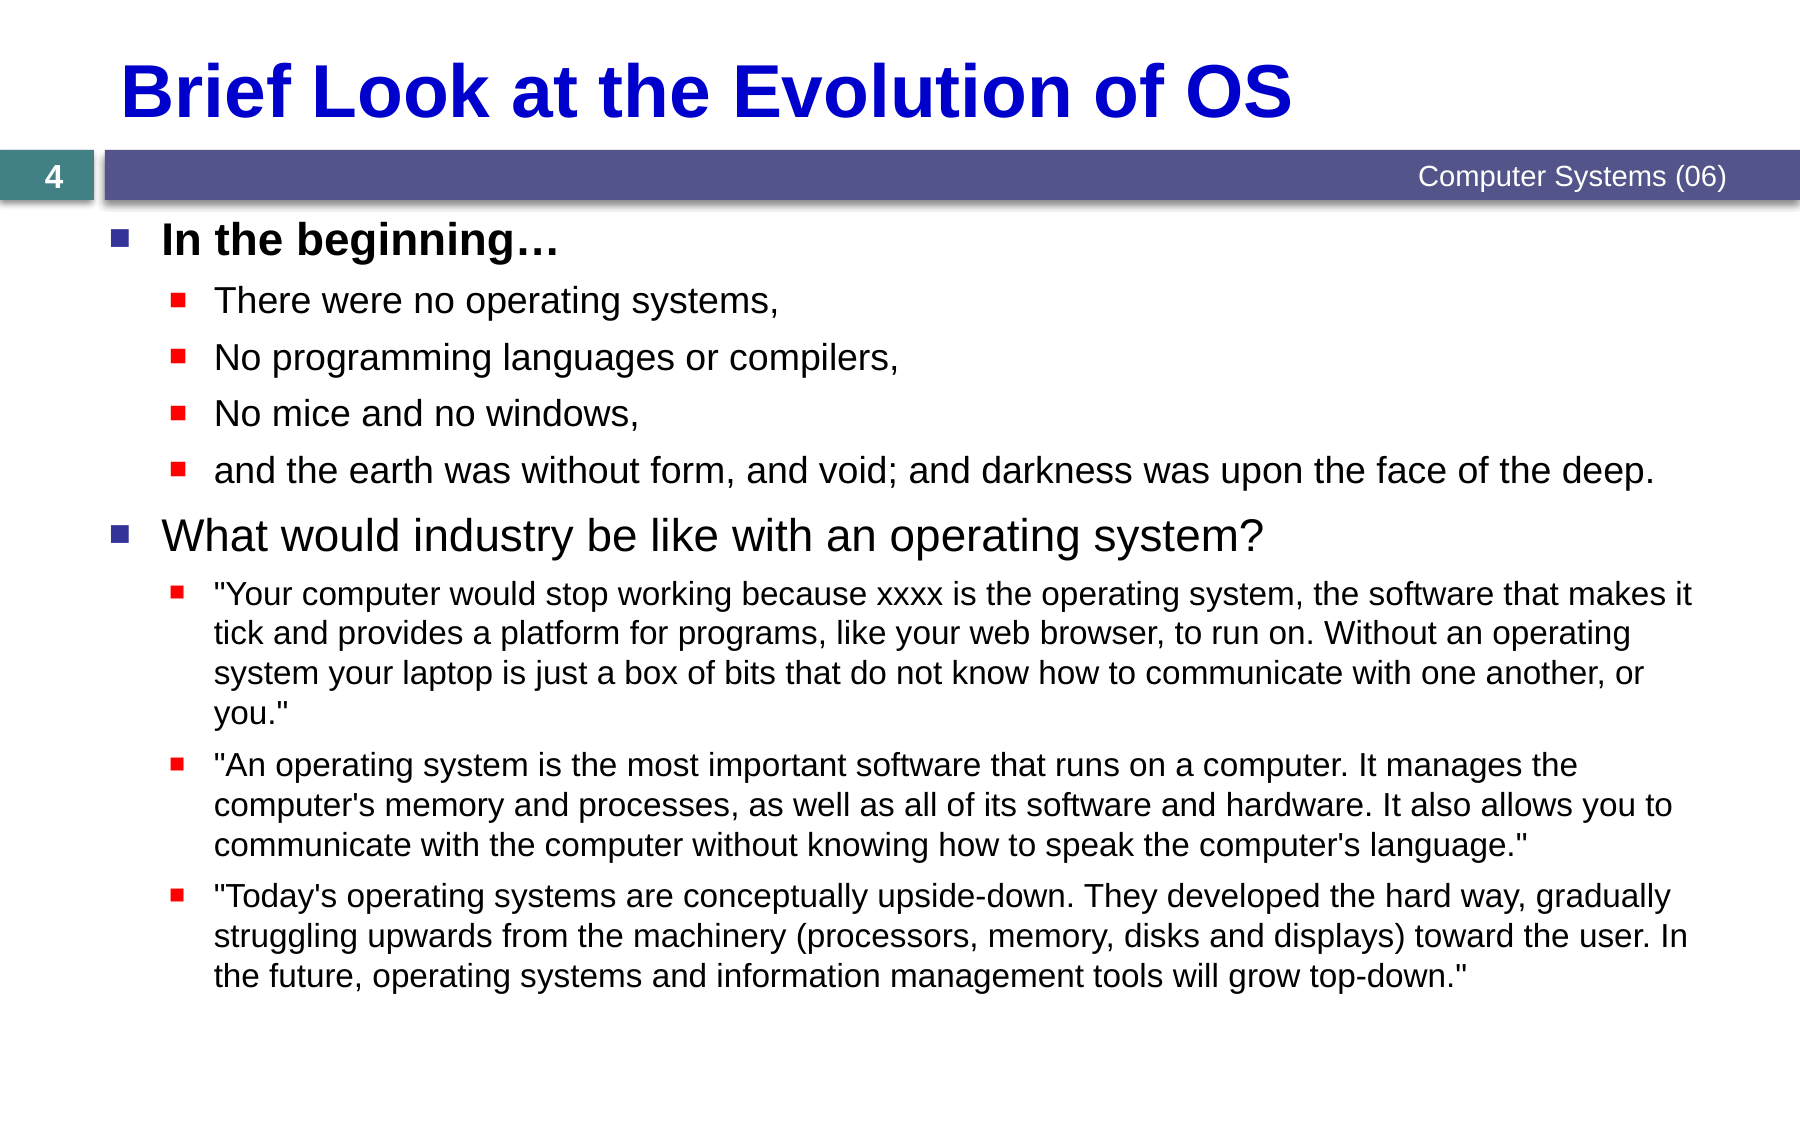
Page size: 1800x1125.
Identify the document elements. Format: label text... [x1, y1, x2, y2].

footer Computer Systems (06) [675, 149, 1743, 202]
list In the beginning… There were no operating systems, No programming languages or compilers, No mice and no windows, and the earth was without form, and void; and darkness was upon the face of the deep. What would industry be like with an operating system? "Your computer would stop working because xxxx is the operating system, the software that makes it tick and provides a platform for programs, like your web browser, to run on. Without an operating system your laptop is just a box of bits that do not know how to communicate with one another, or you." "An operating system is the most important software that runs on a computer. It manages the computer's memory and processes, as well as all of its software and hardware. It also allows you to communicate with the computer without knowing how to speak the computer's language." "Today's operating systems are conceptually upside-down. They developed the hard way, gradually struggling upwards from the machinery (processors, memory, disks and displays) toward the user. In the future, operating systems and information management tools will grow top-down." [93, 202, 1743, 1082]
title Brief Look at the Evolution of OS [105, 27, 1743, 149]
slide_number 4 [0, 152, 108, 198]
